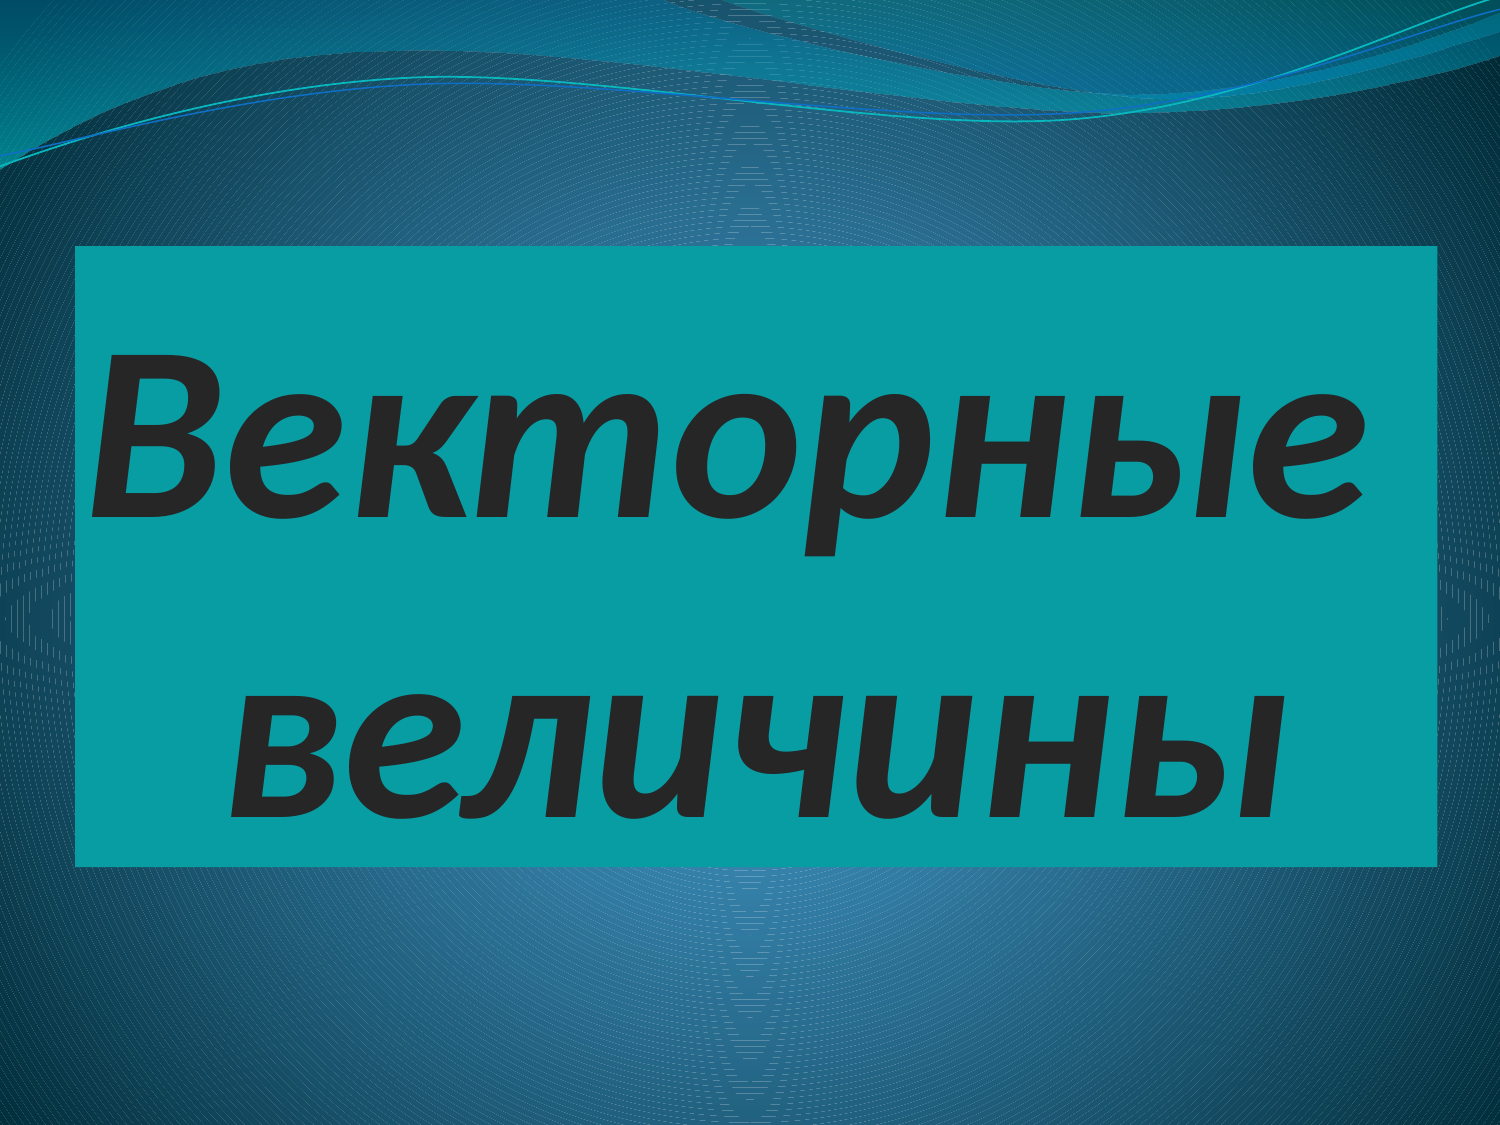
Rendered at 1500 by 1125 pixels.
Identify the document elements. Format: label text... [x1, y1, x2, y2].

title Векторные величины [75, 246, 1438, 868]
